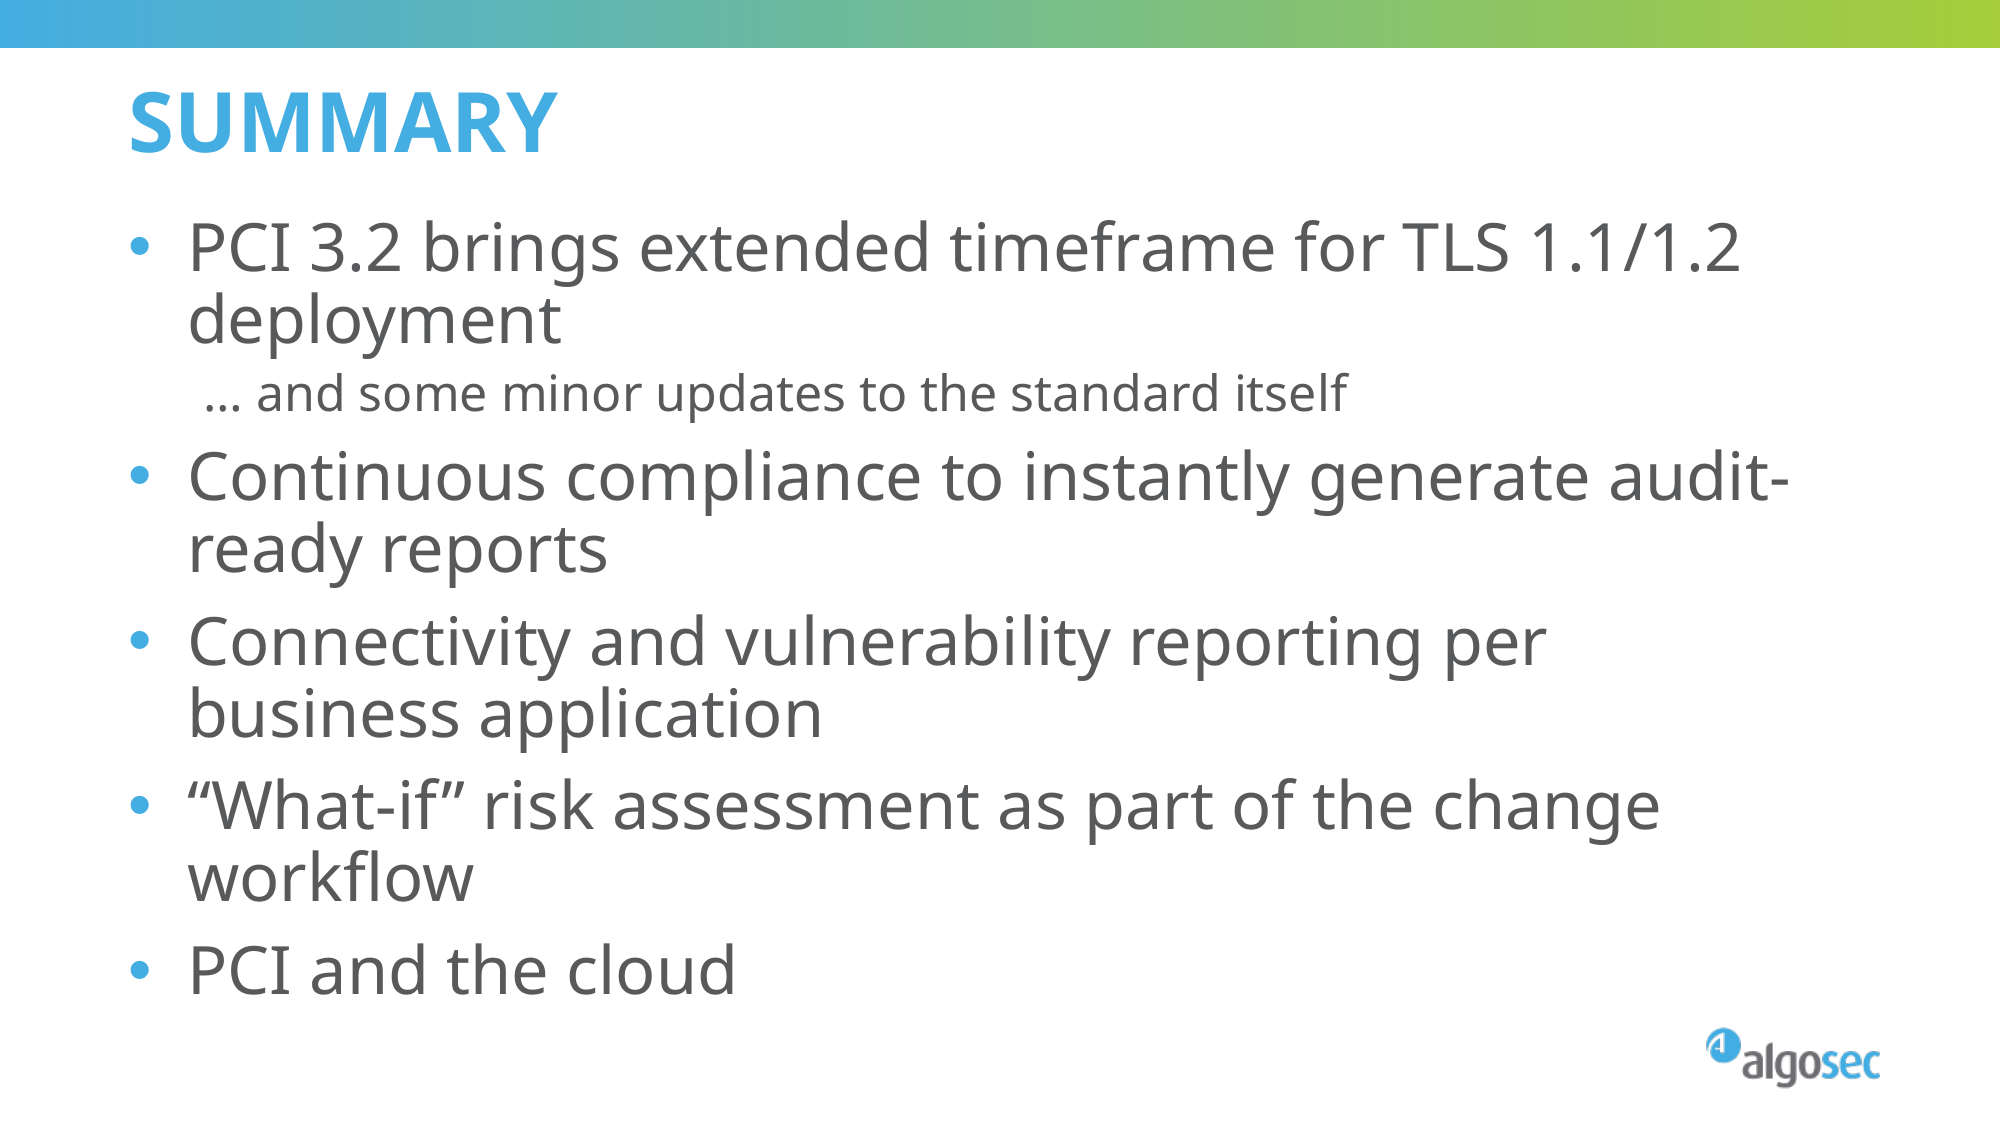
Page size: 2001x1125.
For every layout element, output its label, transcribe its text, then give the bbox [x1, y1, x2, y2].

picture [1703, 1023, 1886, 1097]
title summary [114, 73, 1965, 160]
list PCI 3.2 brings extended timeframe for TLS 1.1/1.2 deployment … and some minor updates to the standard itself Continuous compliance to instantly generate audit-ready reports Connectivity and vulnerability reporting per business application “What-if” risk assessment as part of the change workflow PCI and the cloud [114, 206, 1839, 978]
